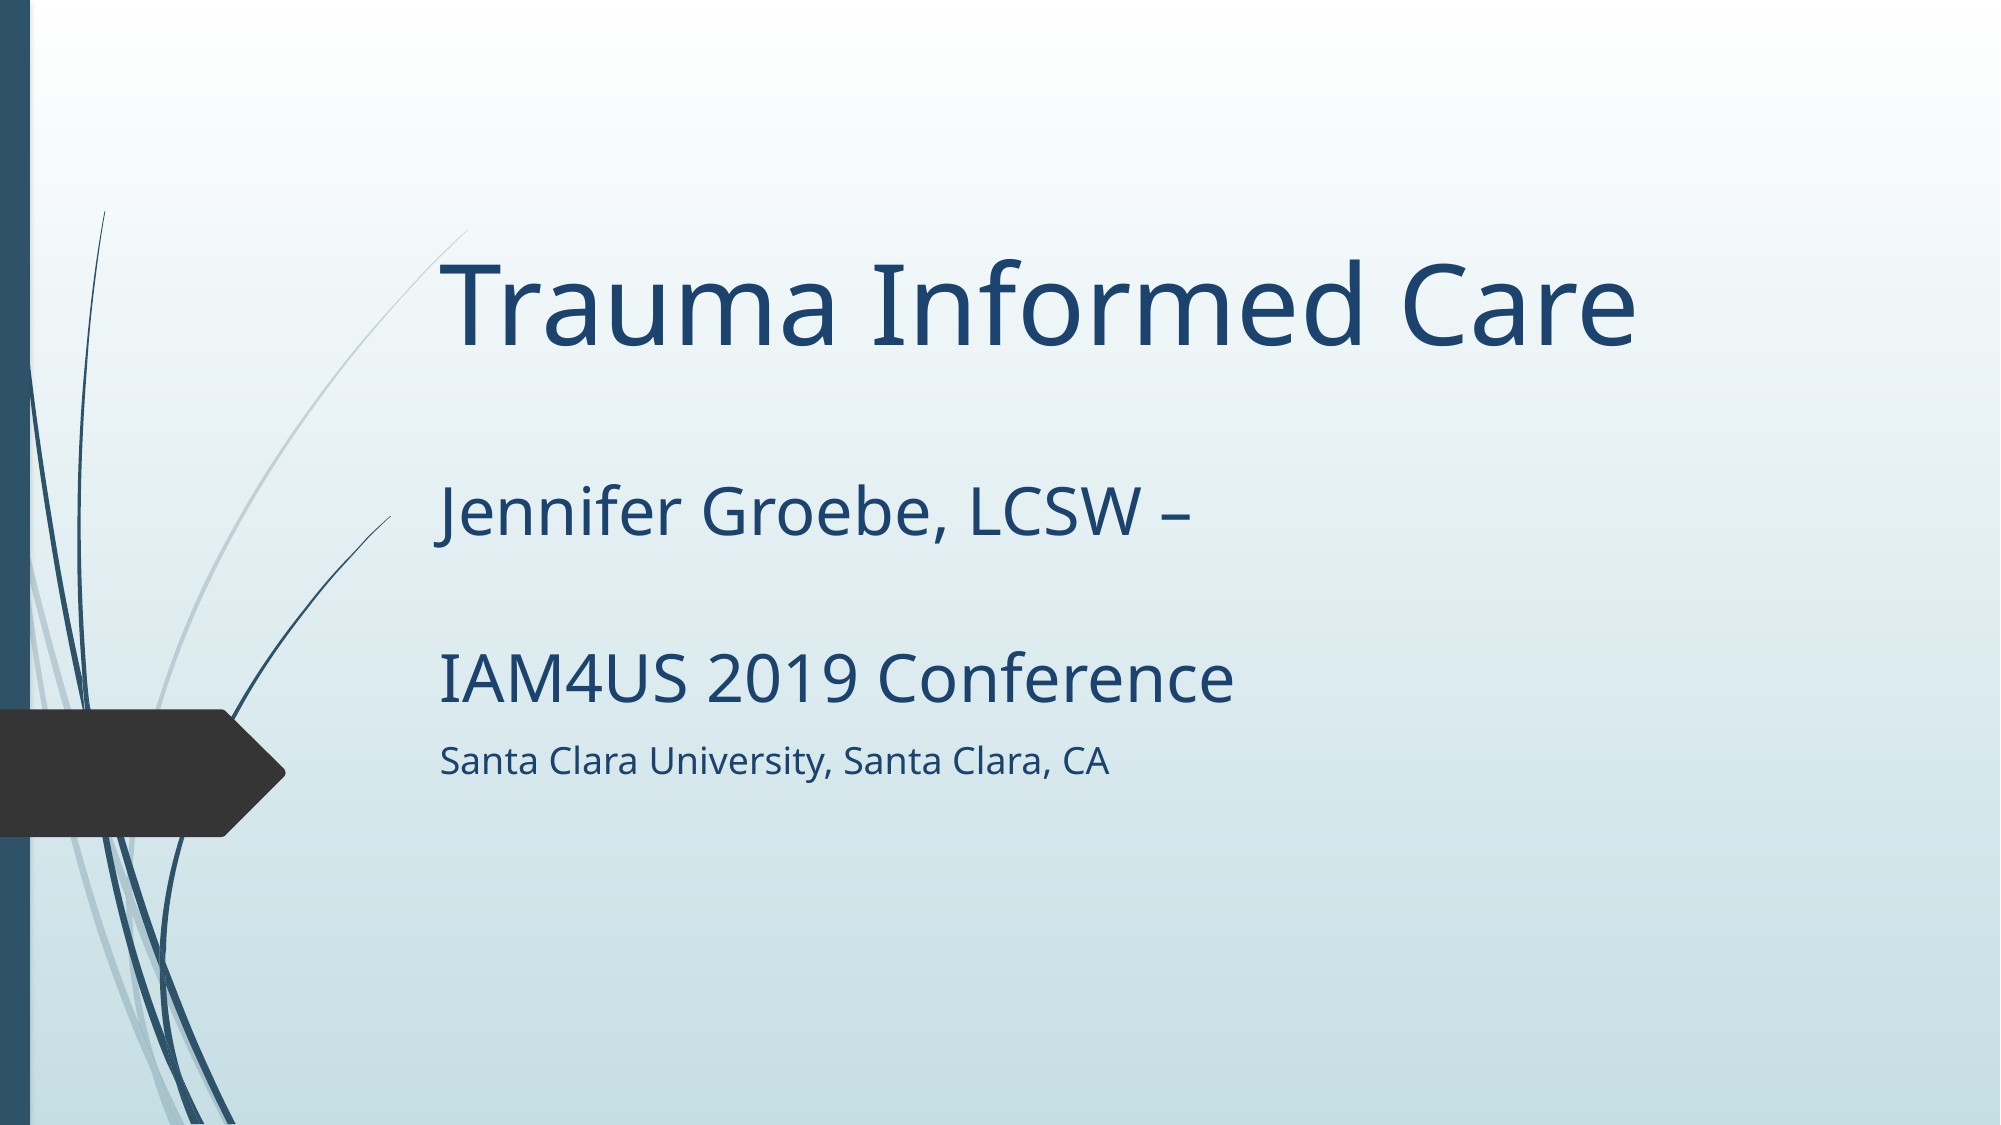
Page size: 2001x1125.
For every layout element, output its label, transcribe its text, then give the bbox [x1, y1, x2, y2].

subtitle Jennifer Groebe, LCSW – IAM4US 2019 Conference Santa Clara University, Santa Clara, CA [424, 461, 1888, 839]
title Trauma Informed Care [424, 4, 1888, 376]
